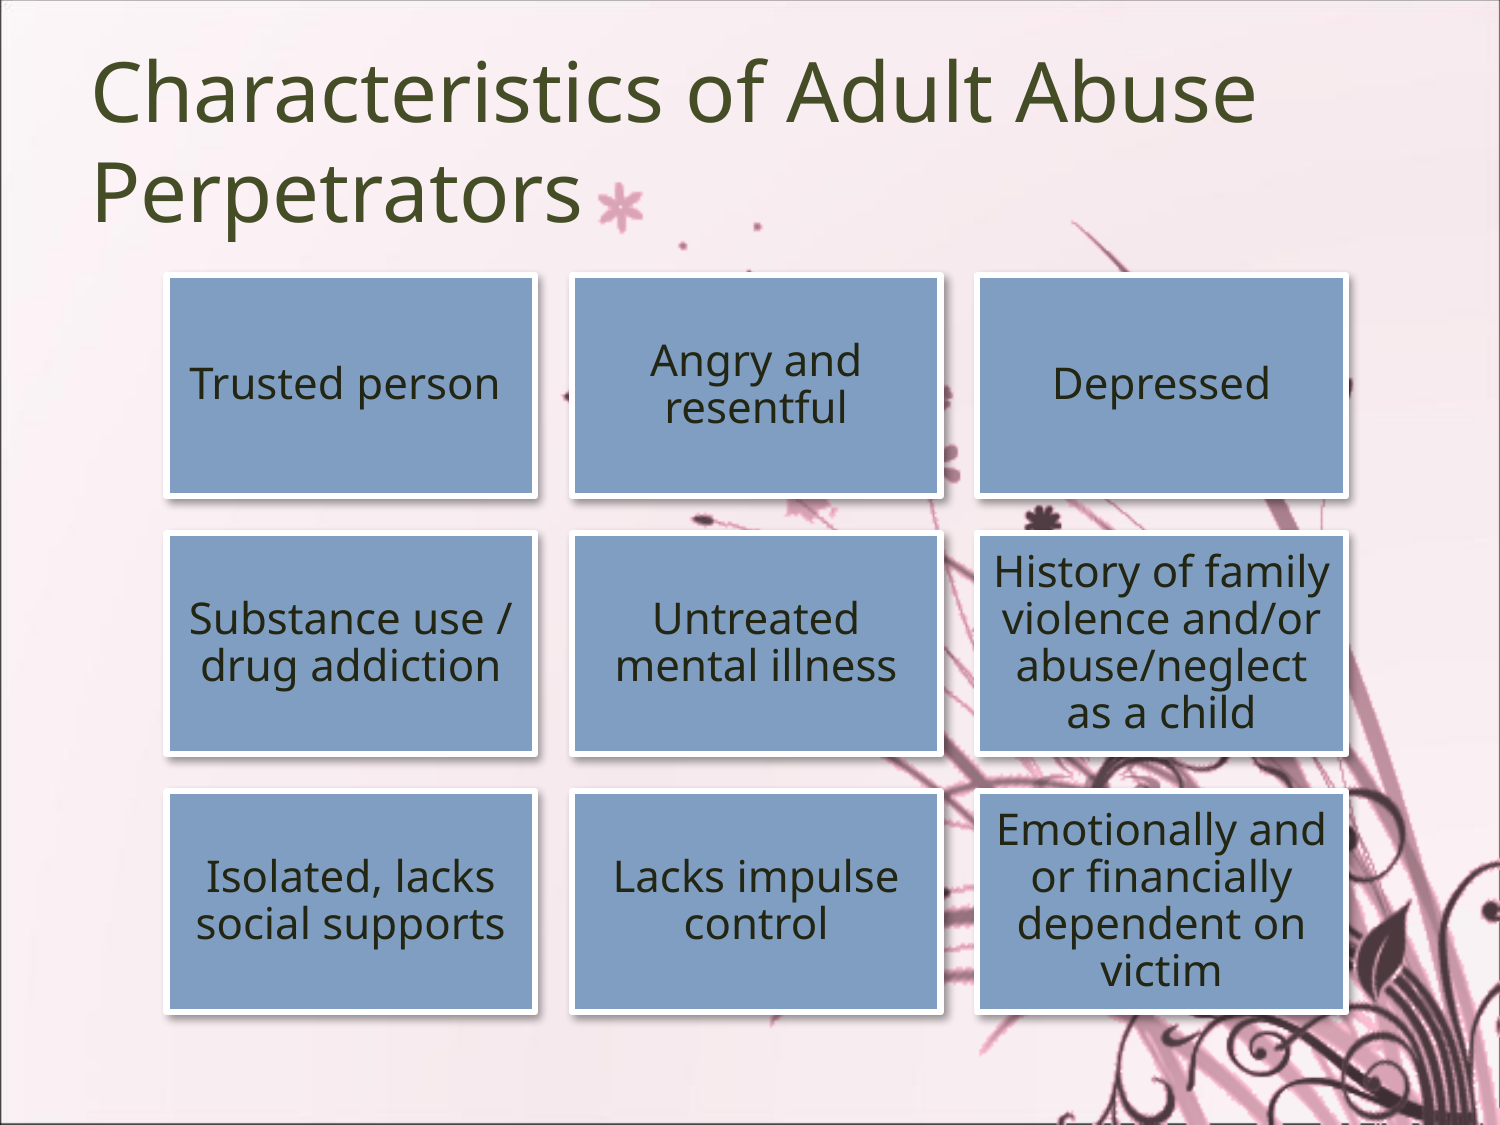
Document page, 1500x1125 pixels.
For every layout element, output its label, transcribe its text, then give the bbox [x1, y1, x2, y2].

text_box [166, 274, 1347, 1013]
title Characteristics of Adult Abuse Perpetrators [75, 45, 1425, 233]
picture [0, 0, 1500, 1125]
